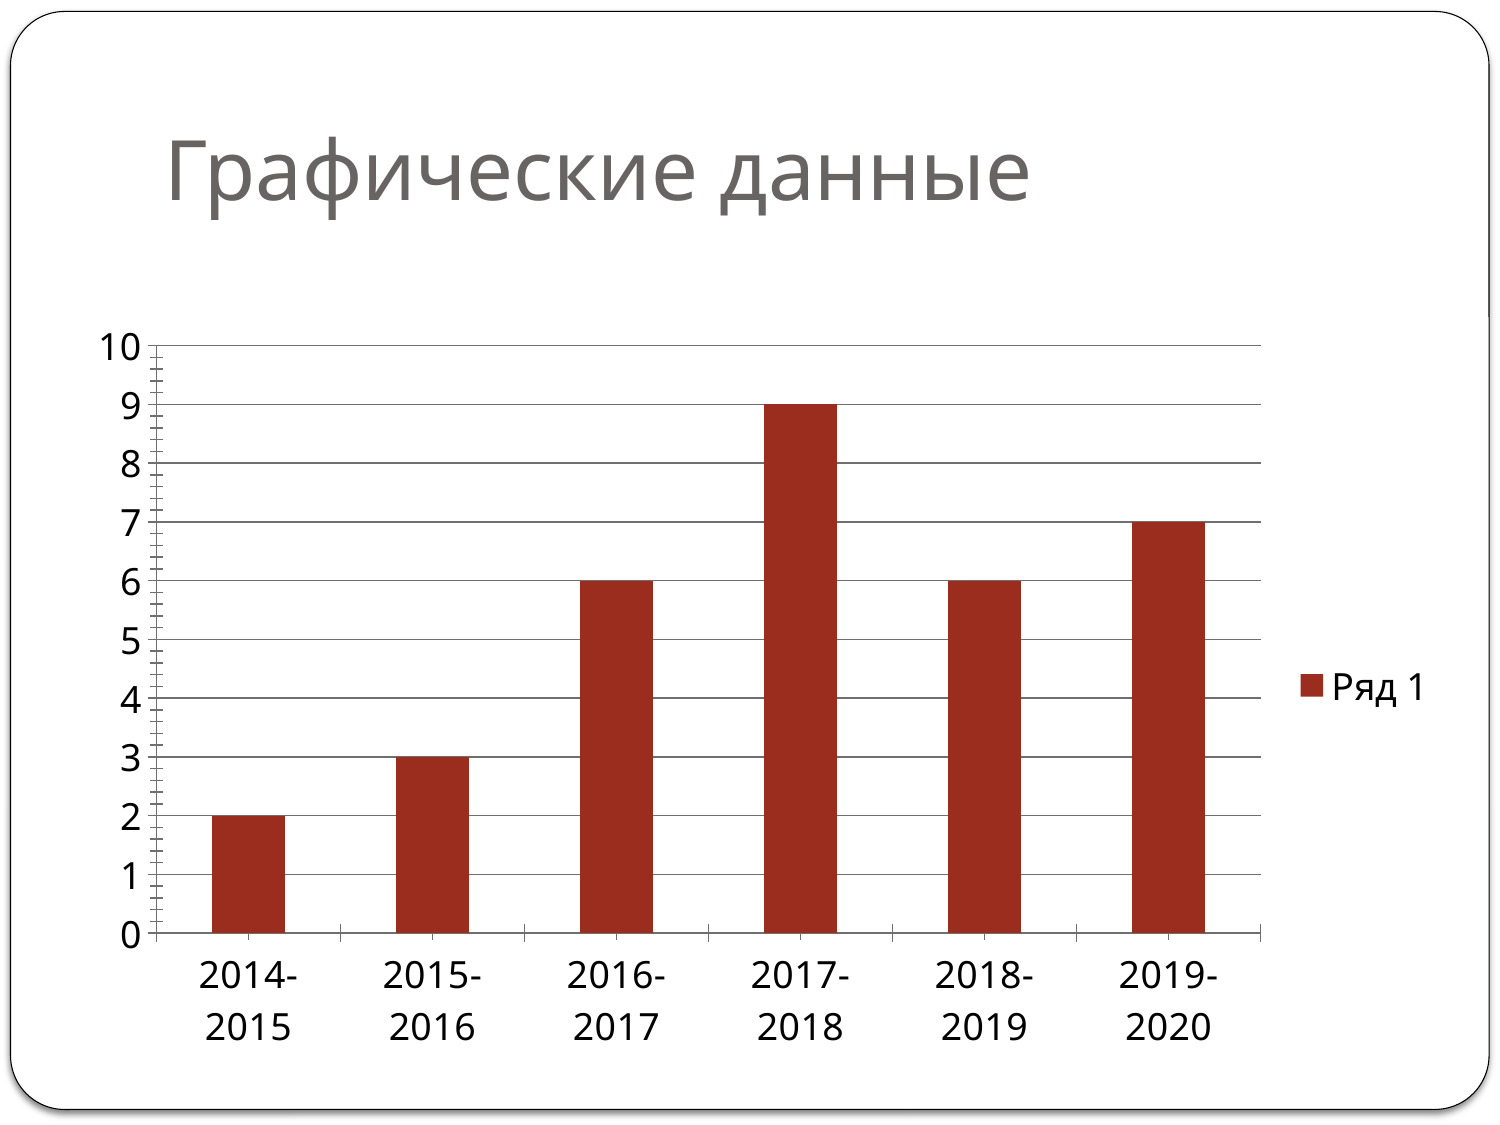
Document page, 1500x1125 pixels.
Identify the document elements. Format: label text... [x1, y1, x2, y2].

chart [70, 304, 1454, 1067]
title Графические данные [150, 45, 1425, 233]
